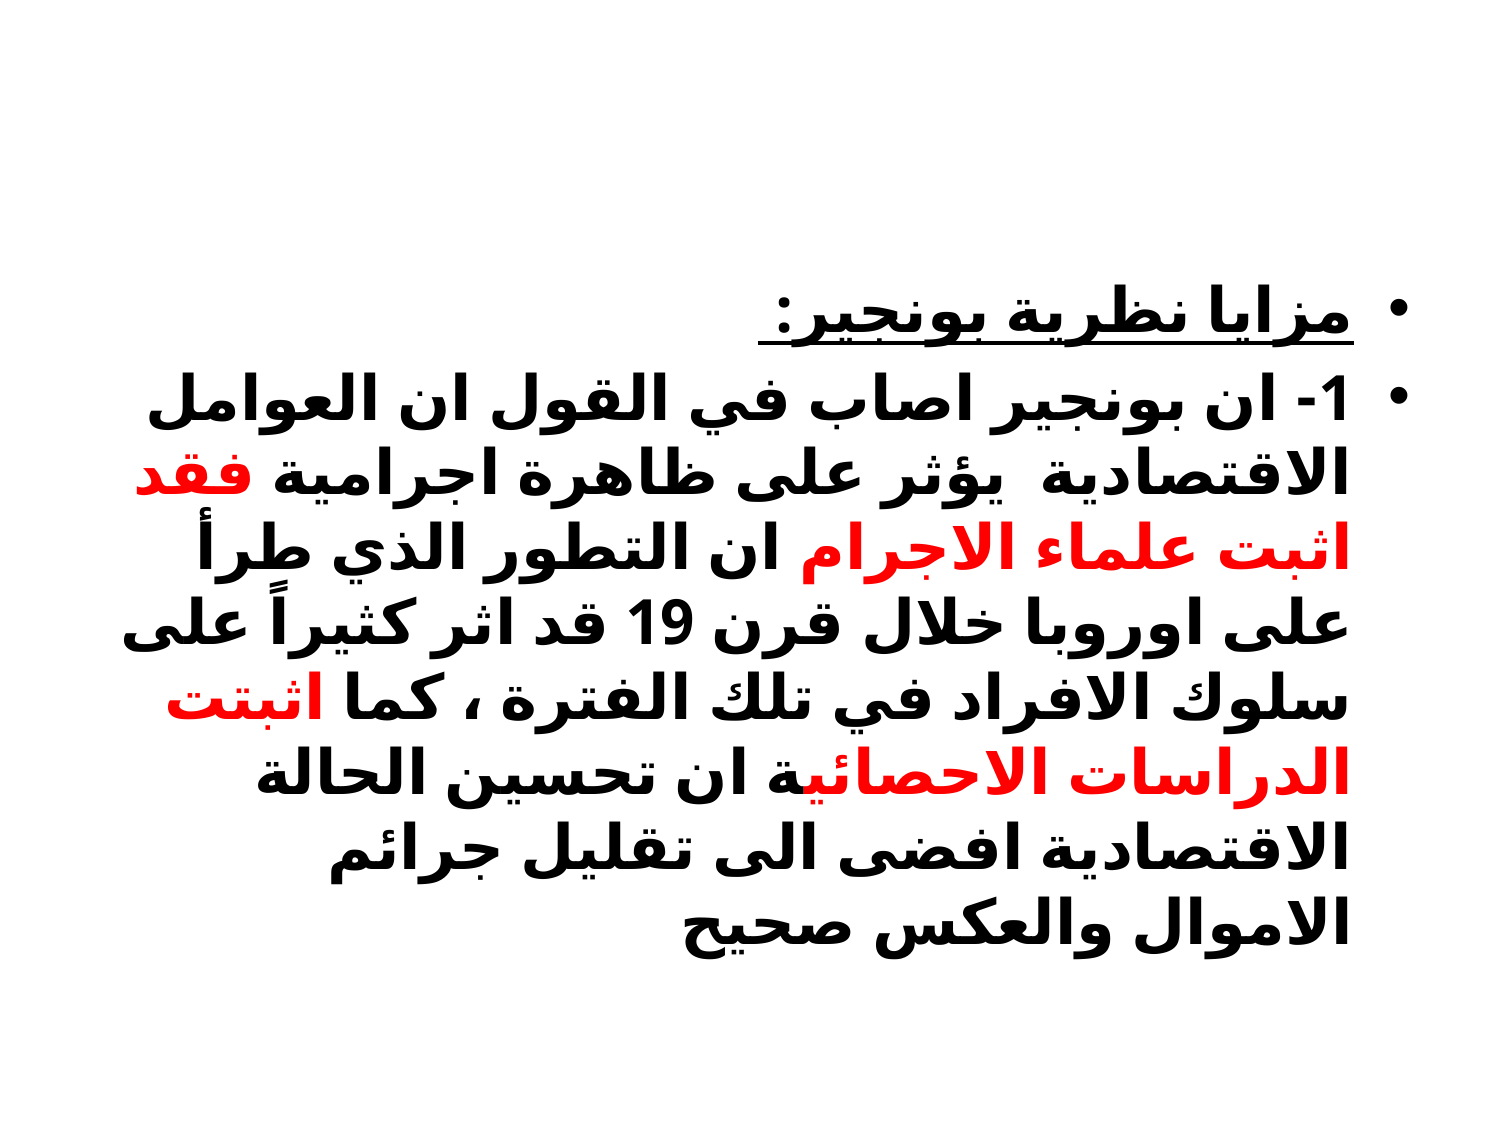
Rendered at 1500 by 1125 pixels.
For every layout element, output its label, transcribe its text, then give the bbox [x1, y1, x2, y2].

list مزايا نظرية بونجير: 1- ان بونجير اصاب في القول ان العوامل الاقتصادية يؤثر على ظاهرة اجرامية فقد اثبت علماء الاجرام ان التطور الذي طرأ على اوروبا خلال قرن 19 قد اثر كثيراً على سلوك الافراد في تلك الفترة ، كما اثبتت الدراسات الاحصائية ان تحسين الحالة الاقتصادية افضى الى تقليل جرائم الاموال والعكس صحيح [75, 262, 1425, 1005]
